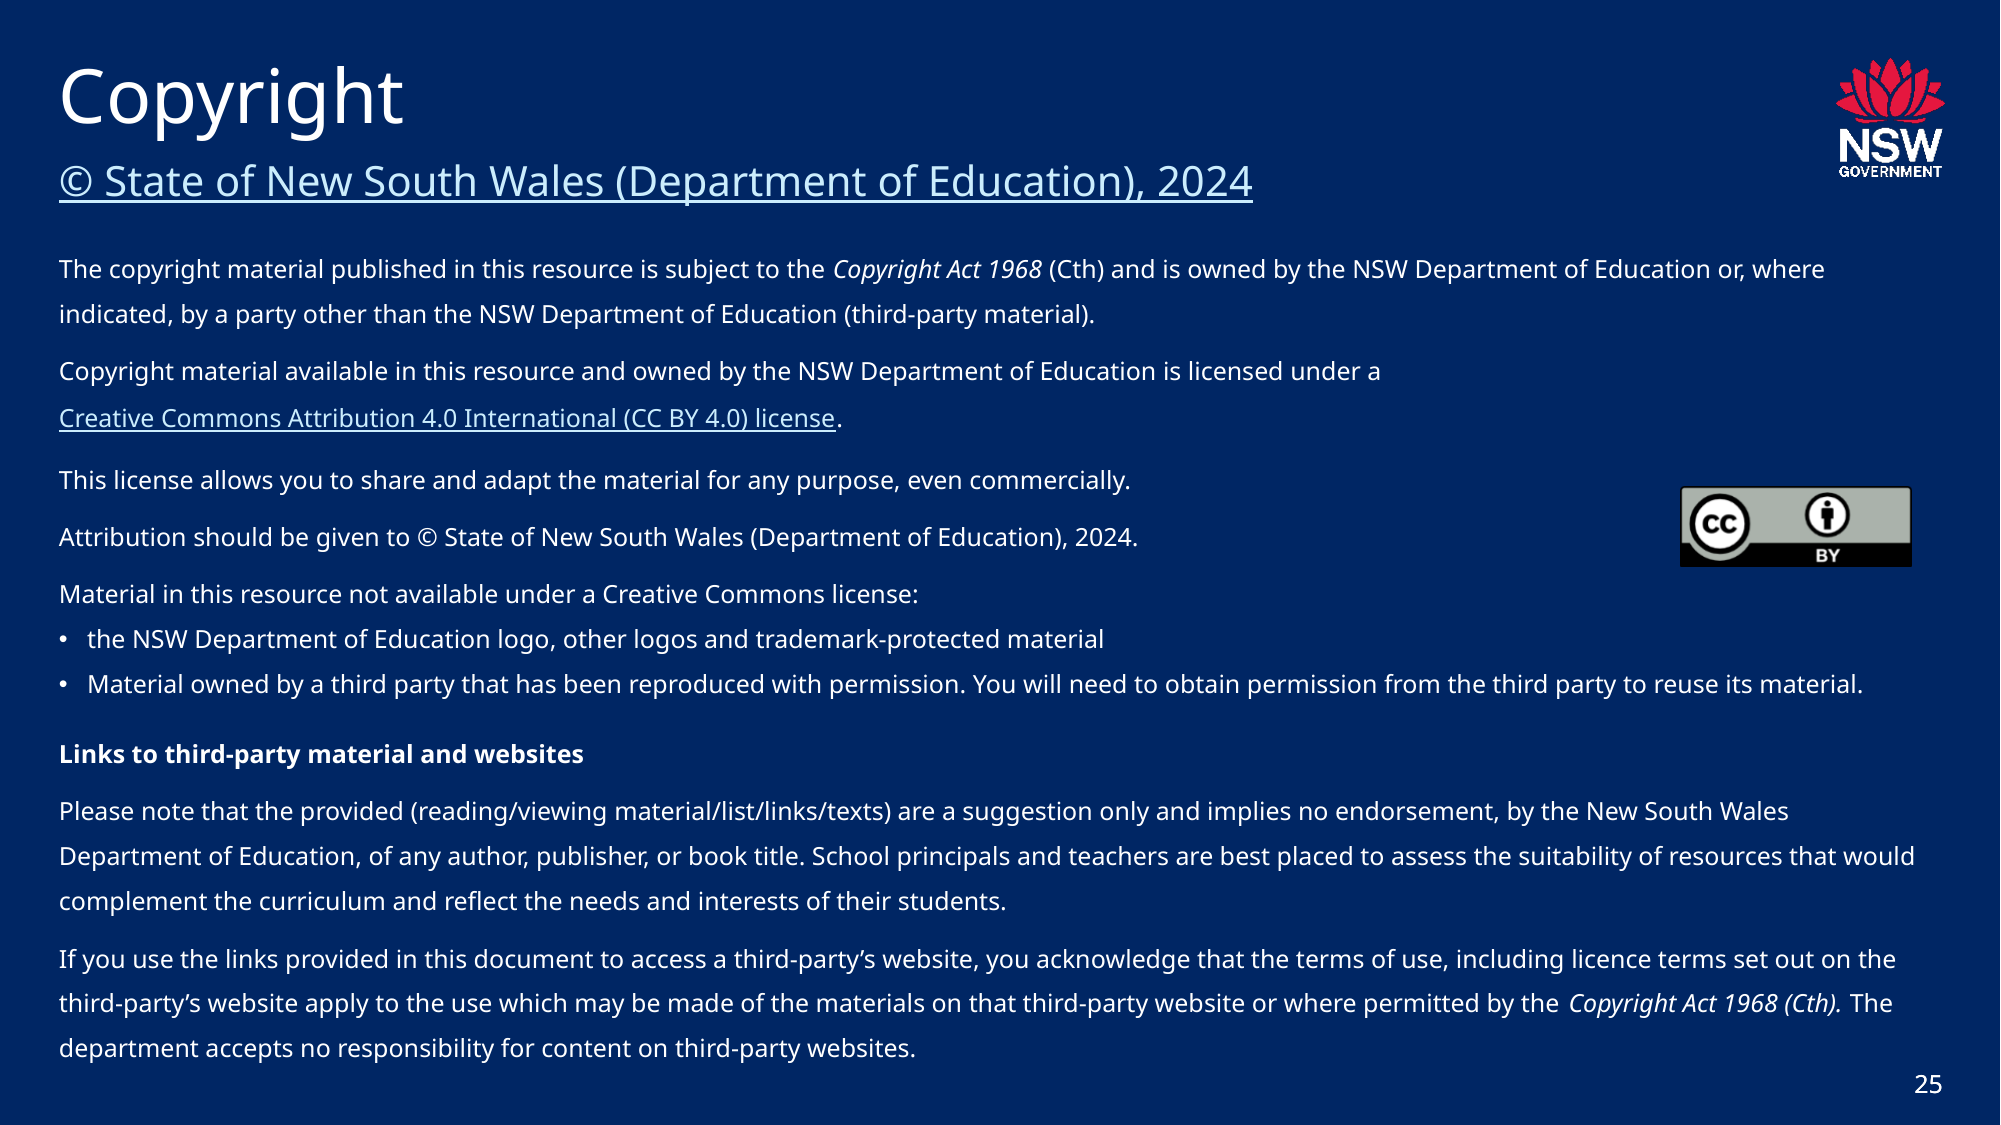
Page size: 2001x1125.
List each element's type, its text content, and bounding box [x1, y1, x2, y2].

title Copyright [59, 59, 1713, 148]
picture [1836, 58, 1945, 177]
text_box The copyright material published in this resource is subject to the Copyright Act 1968 (Cth) and is owned by the NSW Department of Education or, where indicated, by a party other than the NSW Department of Education (third-party material). Copyright material available in this resource and owned by the NSW Department of Education is licensed under a Creative Commons Attribution 4.0 International (CC BY 4.0) license. This license allows you to share and adapt the material for any purpose, even commercially. Attribution should be given to © State of New South Wales (Department of Education), 2024. Material in this resource not available under a Creative Commons license: the NSW Department of Education logo, other logos and trademark-protected material Material owned by a third party that has been reproduced with permission. You will need to obtain permission from the third party to reuse its material. Links to third-party material and websites Please note that the provided (reading/viewing material/list/links/texts) are a suggestion only and implies no endorsement, by the New South Wales Department of Education, of any author, publisher, or book title. School principals and teachers are best placed to assess the suitability of resources that would complement the curriculum and reflect the needs and interests of their students. If you use the links provided in this document to access a third-party’s website, you acknowledge that the terms of use, including licence terms set out on the third-party’s website apply to the use which may be made of the materials on that third-party website or where permitted by the Copyright Act 1968 (Cth). The department accepts no responsibility for content on third-party websites. [58, 238, 1927, 1070]
list © State of New South Wales (Department of Education), 2024 [59, 160, 1713, 212]
slide_number 25 [1824, 1068, 1943, 1099]
